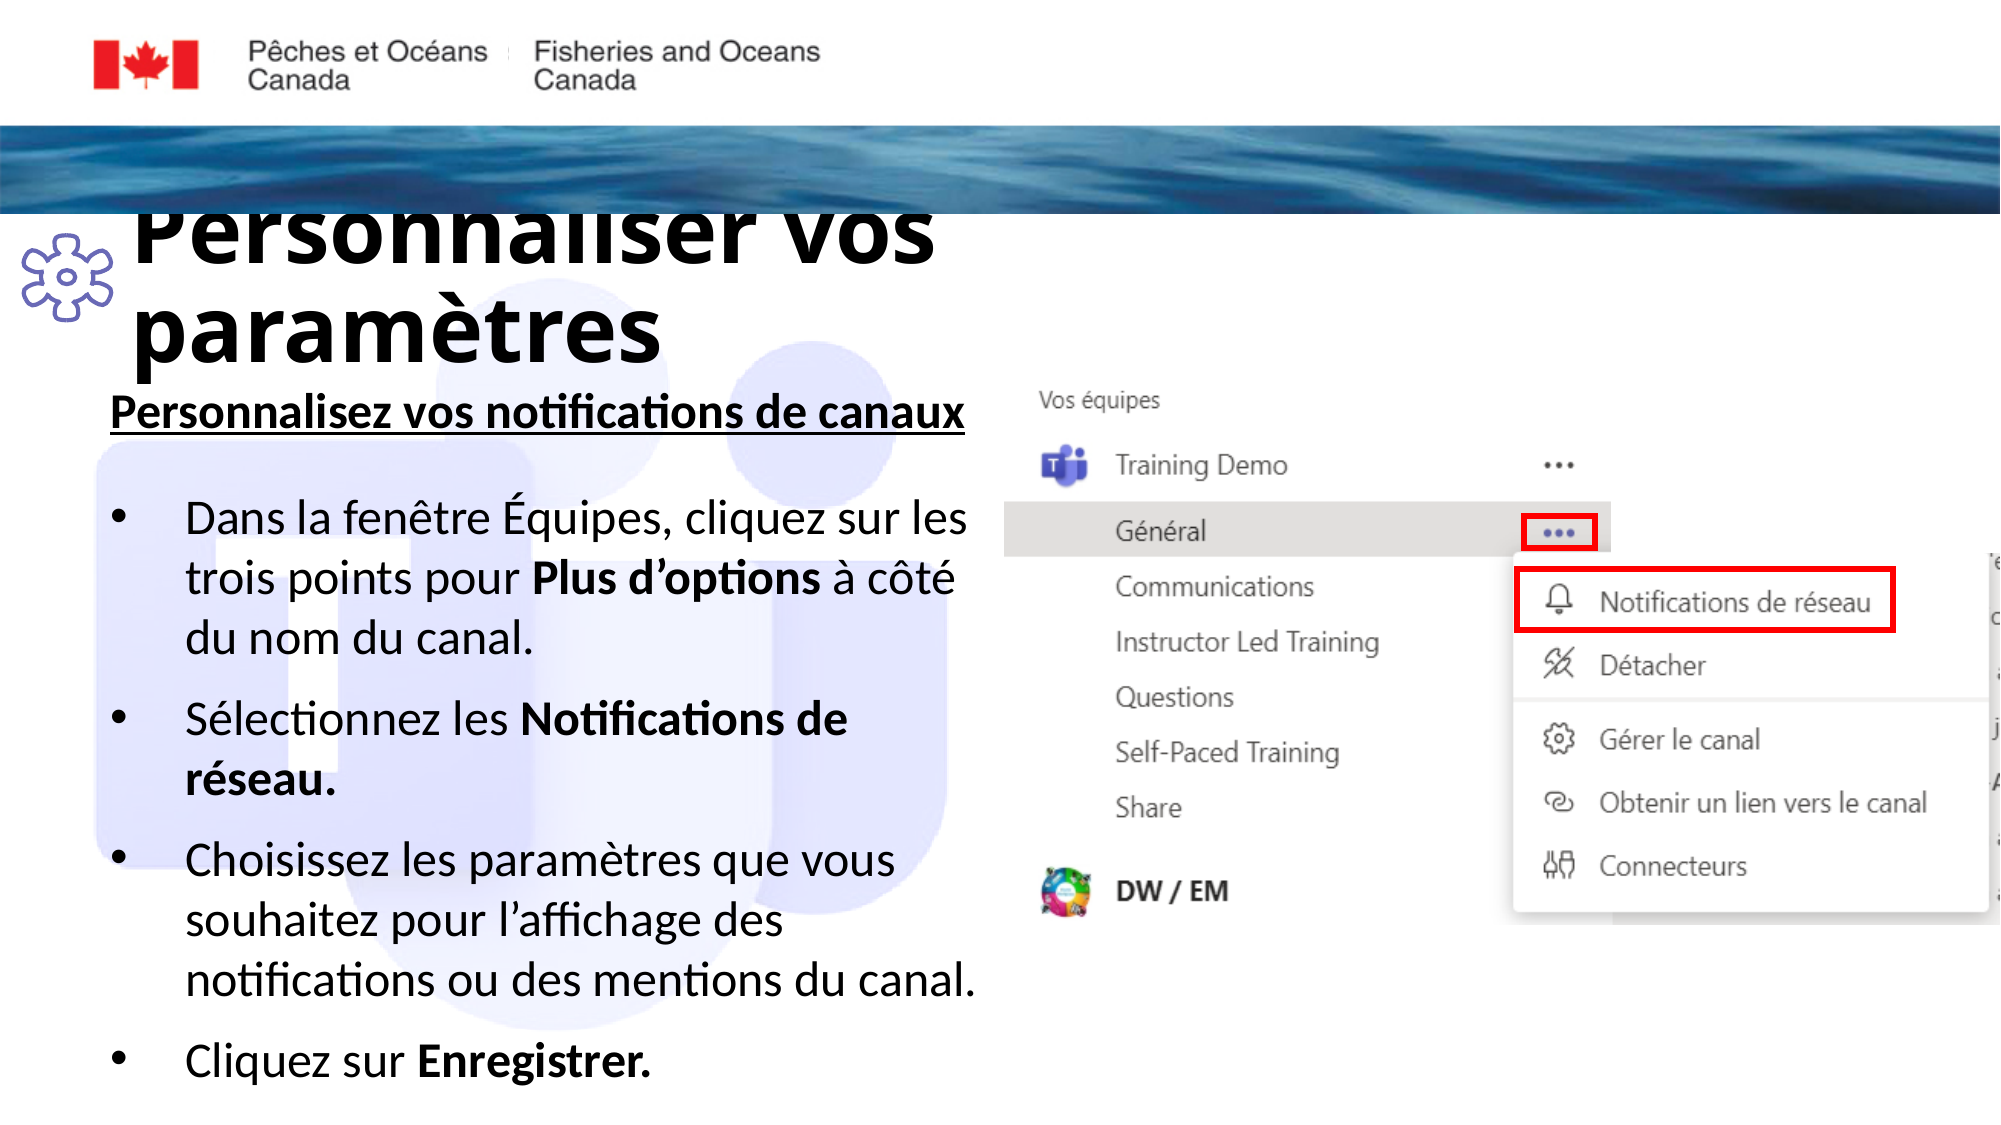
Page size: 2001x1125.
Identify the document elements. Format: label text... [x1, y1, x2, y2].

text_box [1004, 377, 2000, 925]
text_box Personnalisez vos notifications de canaux Dans la fenêtre Équipes, cliquez sur les trois points pour Plus d’options à côté du nom du canal. Sélectionnez les Notifications de réseau. Choisissez les paramètres que vous souhaitez pour l’affichage des notifications ou des mentions du canal. Cliquez sur Enregistrer. [95, 377, 1025, 1048]
text_box Personnaliser vos paramètres [116, 218, 1221, 348]
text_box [24, 235, 111, 321]
picture [0, 0, 2001, 1125]
